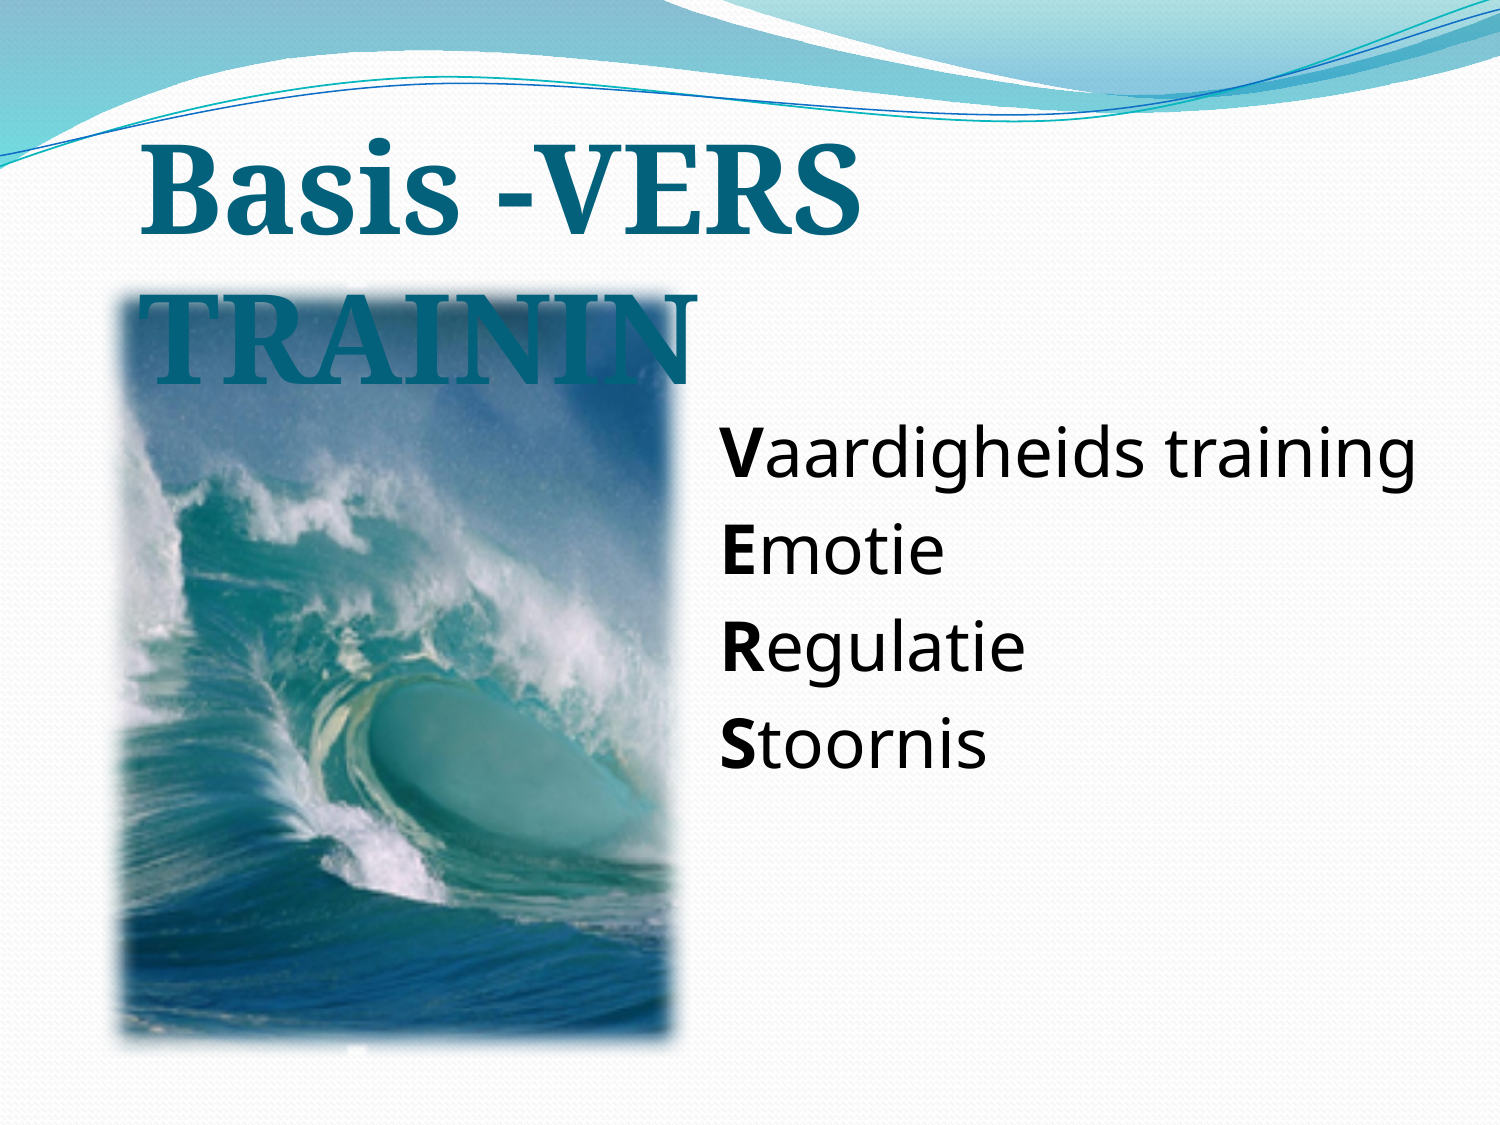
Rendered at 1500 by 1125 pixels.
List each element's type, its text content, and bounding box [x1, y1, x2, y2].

text_box Basis -VERS TRAININ [123, 101, 1270, 417]
picture [100, 278, 692, 1059]
list Vaardigheids training Emotie Regulatie Stoornis [704, 302, 1453, 1022]
